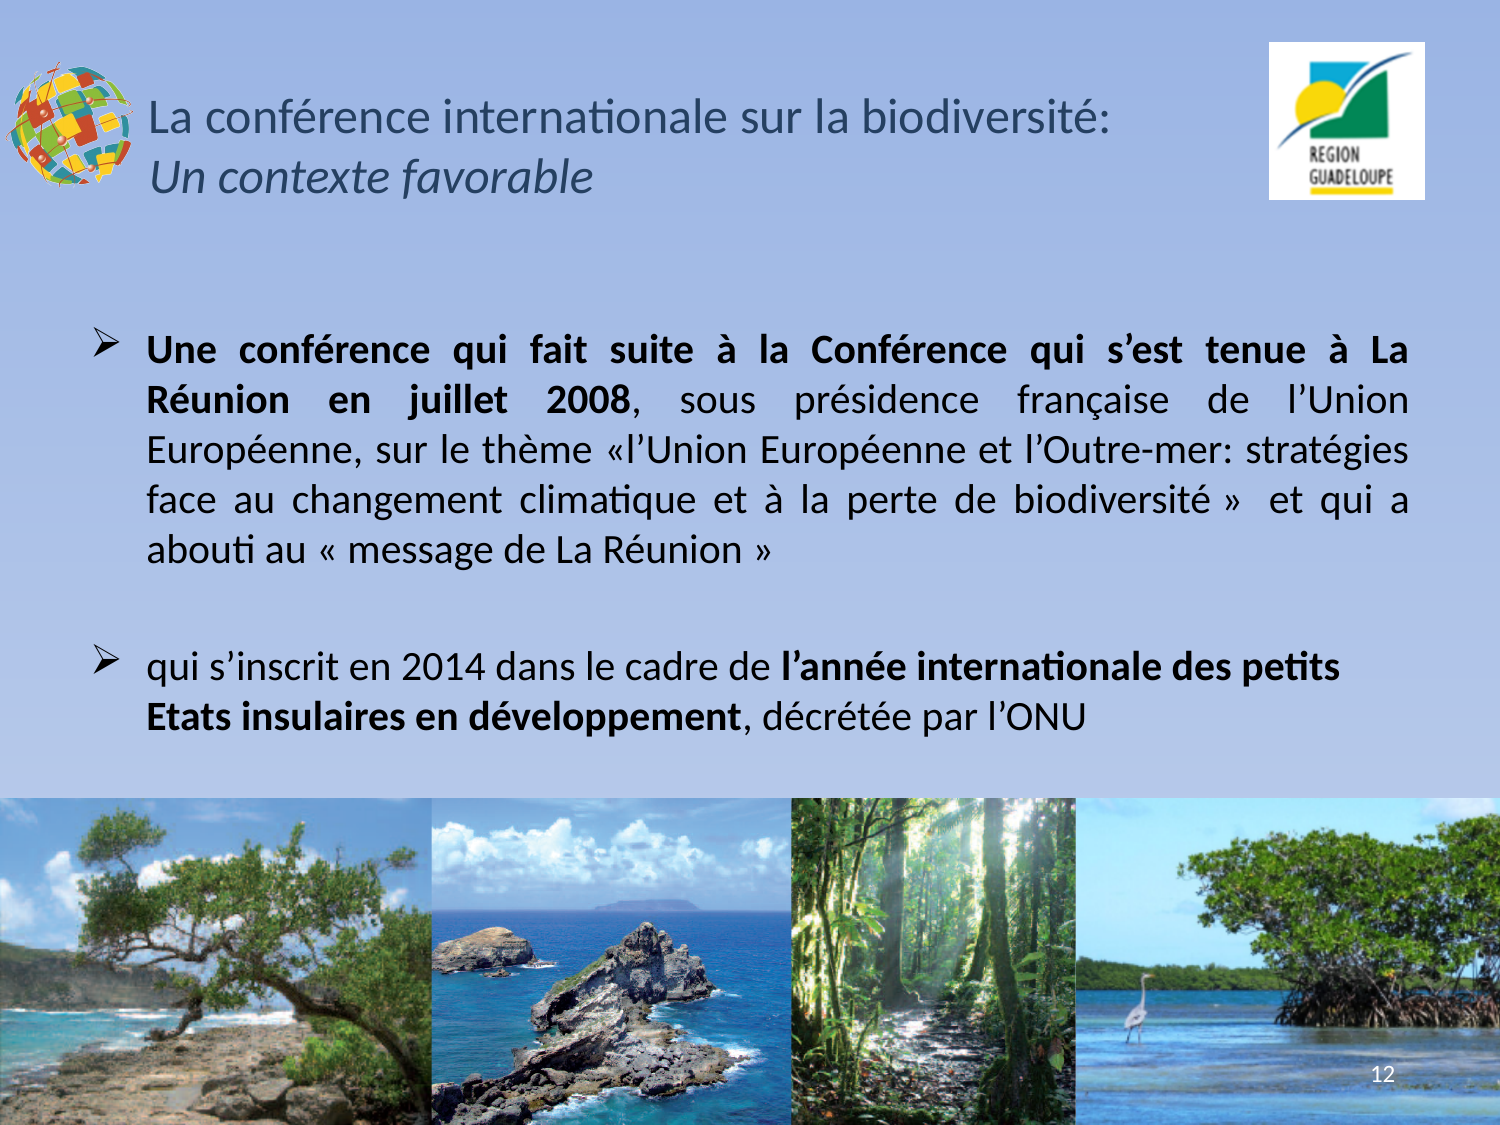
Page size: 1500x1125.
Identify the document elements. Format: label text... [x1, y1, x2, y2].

picture [1076, 798, 1500, 1125]
picture [1269, 42, 1425, 200]
title La conférence internationale sur la biodiversité: Un contexte favorable [134, 42, 1260, 244]
list Une conférence qui fait suite à la Conférence qui s’est tenue à La Réunion en juillet 2008, sous présidence française de l’Union Européenne, sur le thème «l’Union Européenne et l’Outre-mer: stratégies face au changement climatique et à la perte de biodiversité » et qui a abouti au « message de La Réunion » qui s’inscrit en 2014 dans le cadre de l’année internationale des petits Etats insulaires en développement, décrétée par l’ONU [75, 314, 1425, 798]
picture [4, 62, 135, 189]
slide_number 12 [1340, 1042, 1425, 1103]
